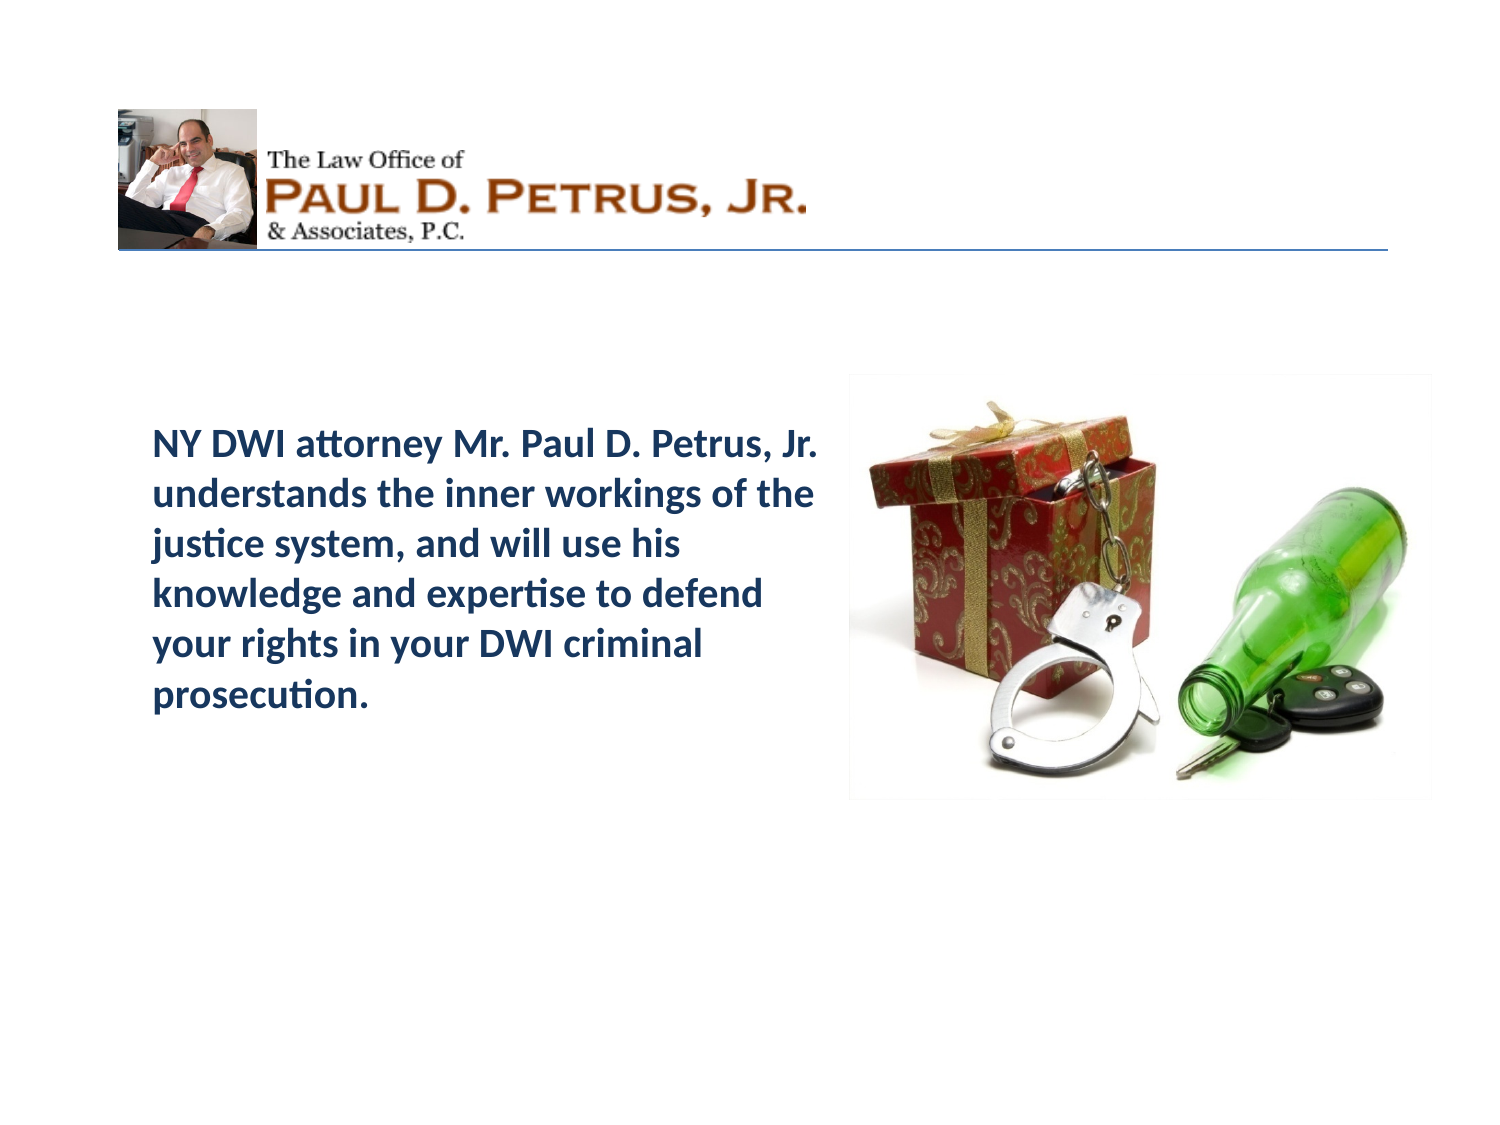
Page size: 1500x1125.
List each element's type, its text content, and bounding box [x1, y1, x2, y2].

picture [849, 374, 1433, 801]
list NY DWI attorney Mr. Paul D. Petrus, Jr. understands the inner workings of the justice system, and will use his knowledge and expertise to defend your rights in your DWI criminal prosecution. [137, 350, 850, 888]
picture [118, 109, 257, 249]
picture [266, 150, 806, 243]
